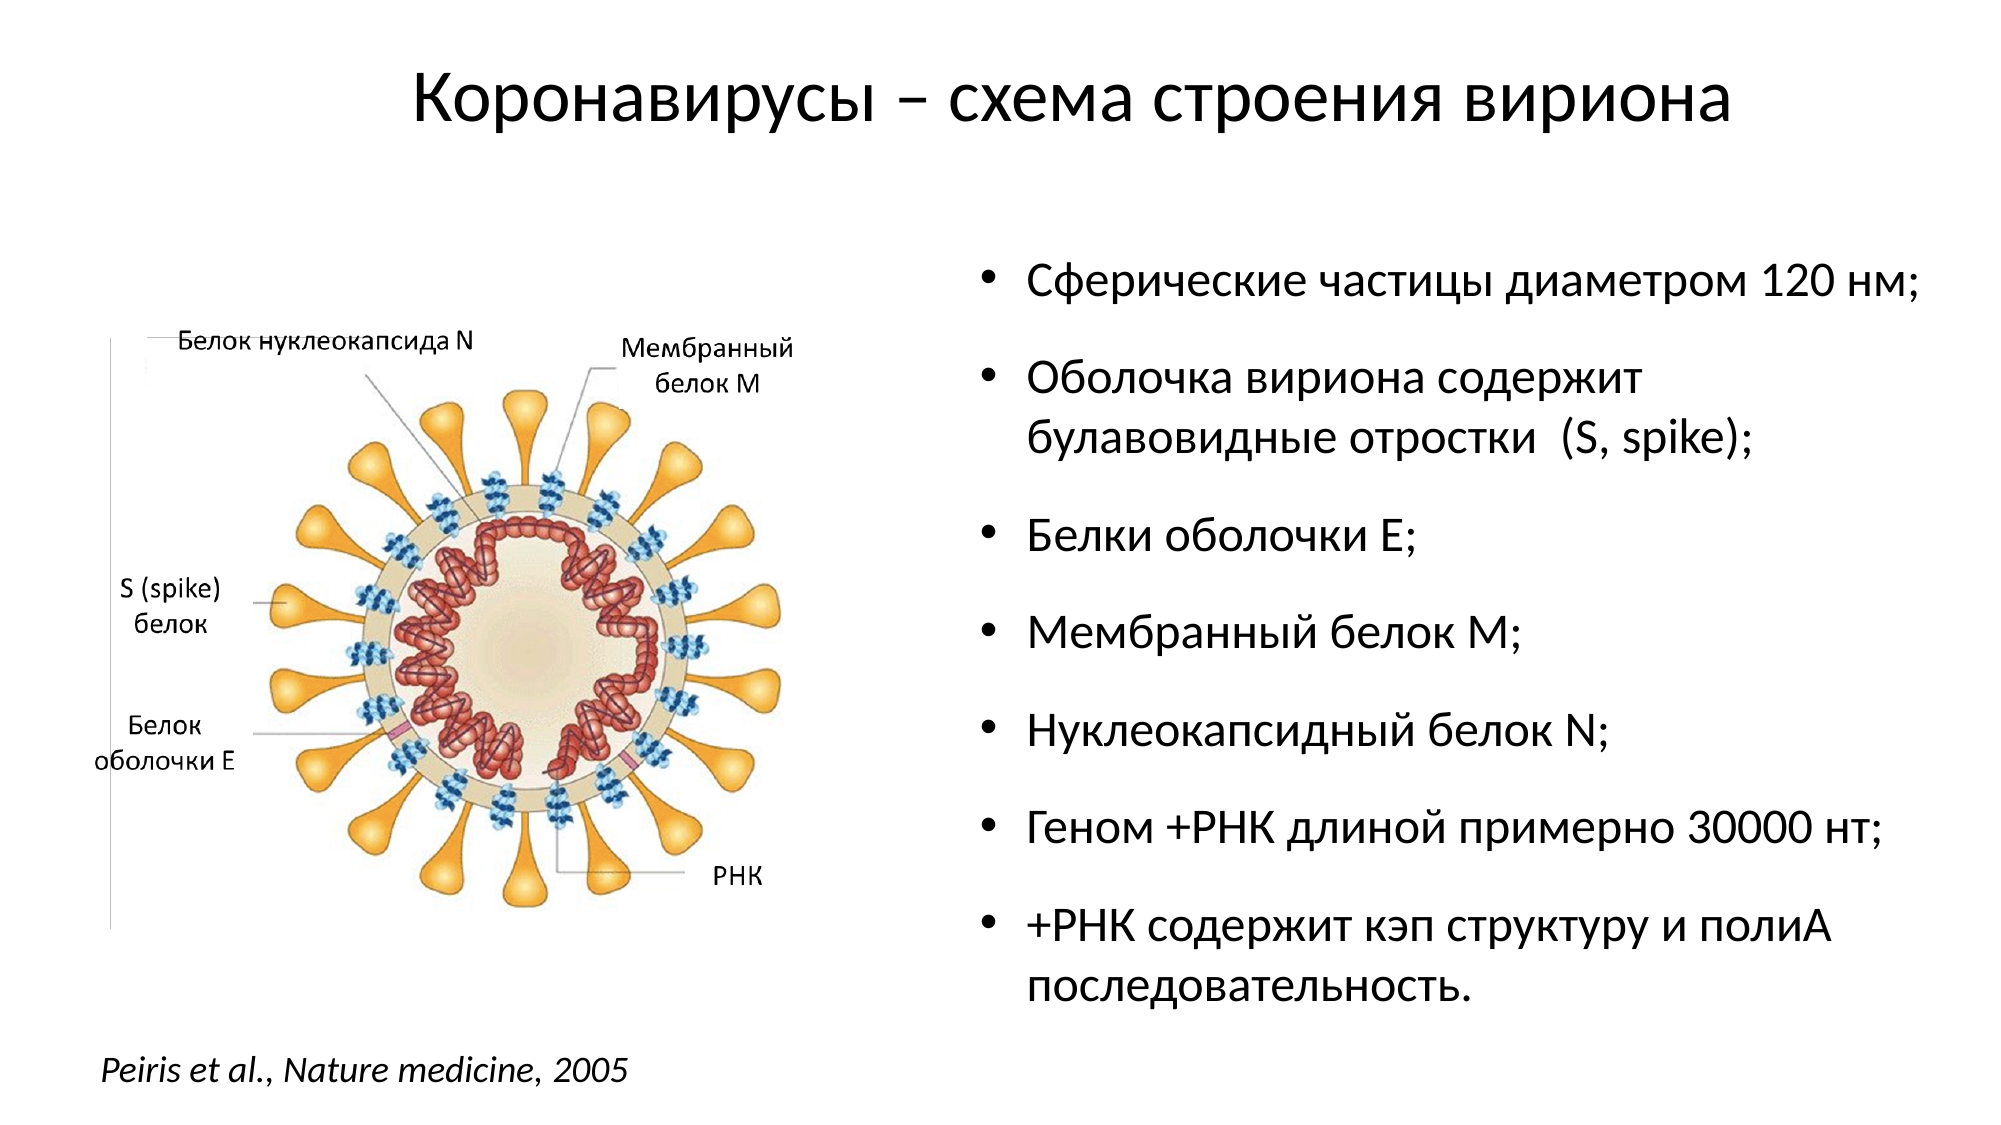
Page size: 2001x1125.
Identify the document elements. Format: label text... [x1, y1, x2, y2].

picture [69, 311, 869, 929]
text_box Коронавирусы – схема строения вириона [397, 38, 1756, 144]
text_box Сферические частицы диаметром 120 нм; Оболочка вириона содержит булавовидные отростки (S, spike); Белки оболочки E; Мембранный белок M; Нуклеокапсидный белок N; Геном +РНК длиной примерно 30000 нт; +РНК содержит кэп структуру и полиА последовательность. [964, 239, 1967, 1102]
text_box Peiris et al., Nature medicine, 2005 [85, 1038, 664, 1098]
